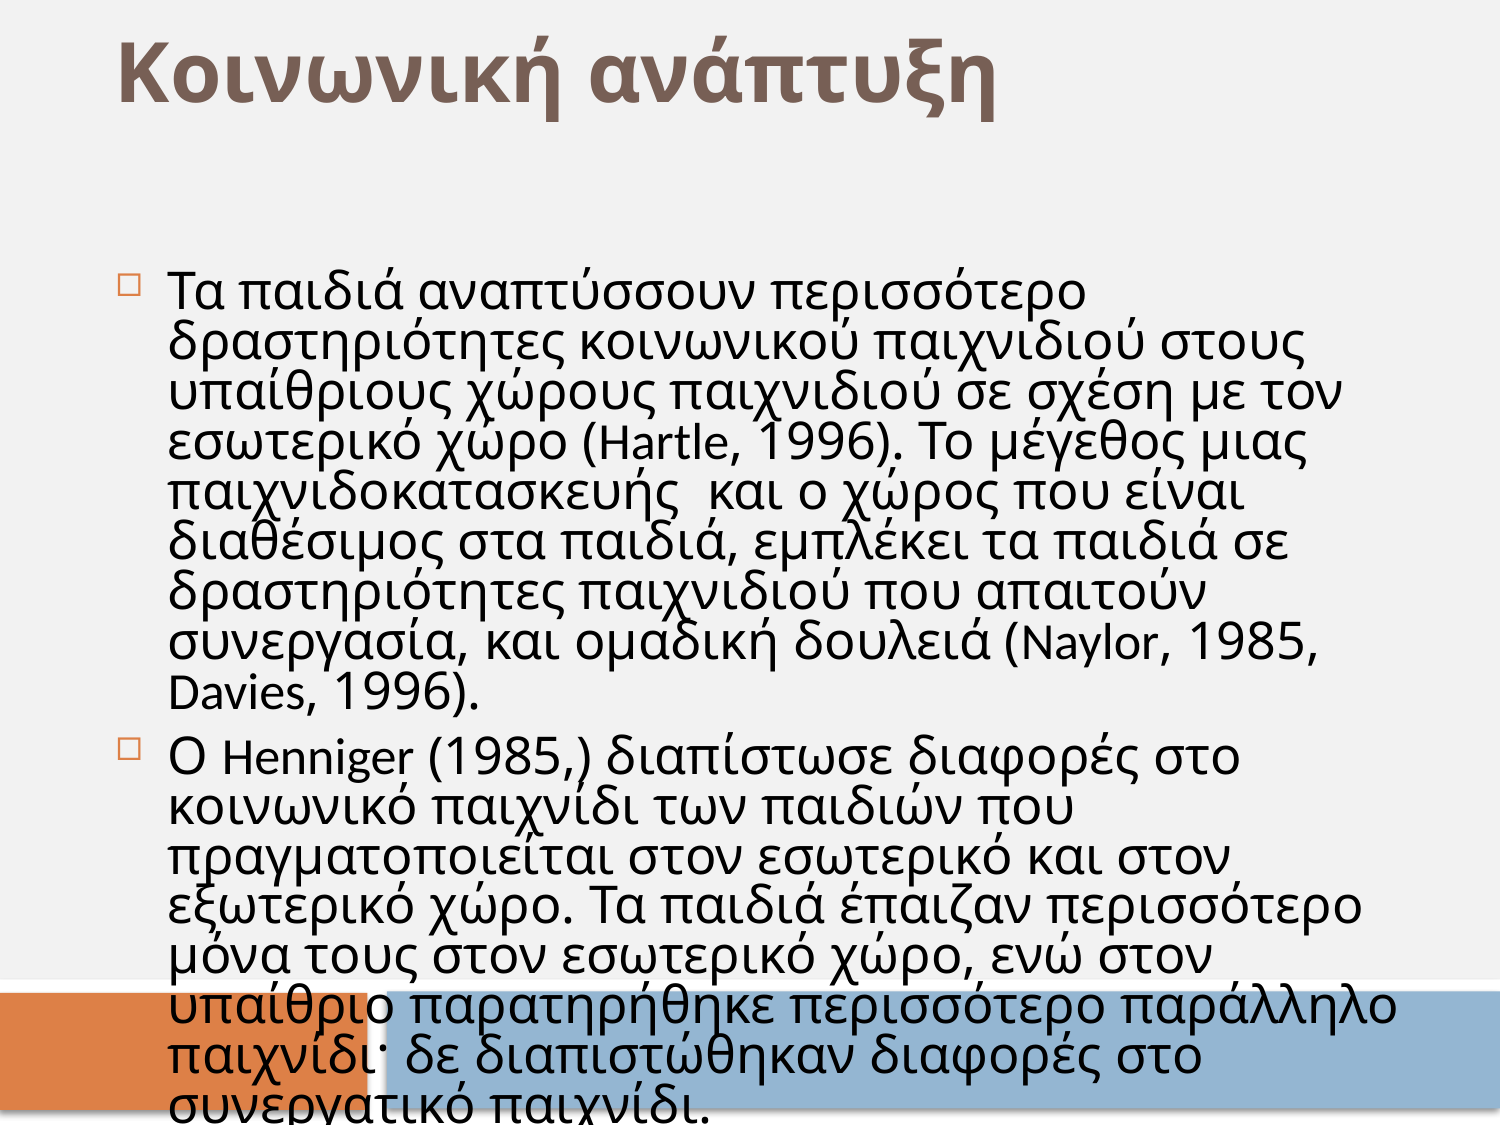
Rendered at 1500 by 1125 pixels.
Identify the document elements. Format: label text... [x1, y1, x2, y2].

list Τα παιδιά αναπτύσσουν περισσότερο δραστηριότητες κοινωνικού παιχνιδιού στους υπαίθριους χώρους παιχνιδιού σε σχέση με τον εσωτερικό χώρο (Hartle, 1996). Το μέγεθος μιας παιχνιδοκατασκευής και ο χώρος που είναι διαθέσιμος στα παιδιά, εμπλέκει τα παιδιά σε δραστηριότητες παιχνιδιού που απαιτούν συνεργασία, και ομαδική δουλειά (Naylor, 1985, Davies, 1996). Ο Henniger (1985,) διαπίστωσε διαφορές στο κοινωνικό παιχνίδι των παιδιών που πραγματοποιείται στον εσωτερικό και στον εξωτερικό χώρο. Τα παιδιά έπαιζαν περισσότερο μόνα τους στον εσωτερικό χώρο, ενώ στον υπαίθριο παρατηρήθηκε περισσότερο παράλληλο παιχνίδι· δε διαπιστώθηκαν διαφορές στο συνεργατικό παιχνίδι. [100, 262, 1438, 1005]
title Κοινωνική ανάπτυξη [99, 37, 1438, 200]
